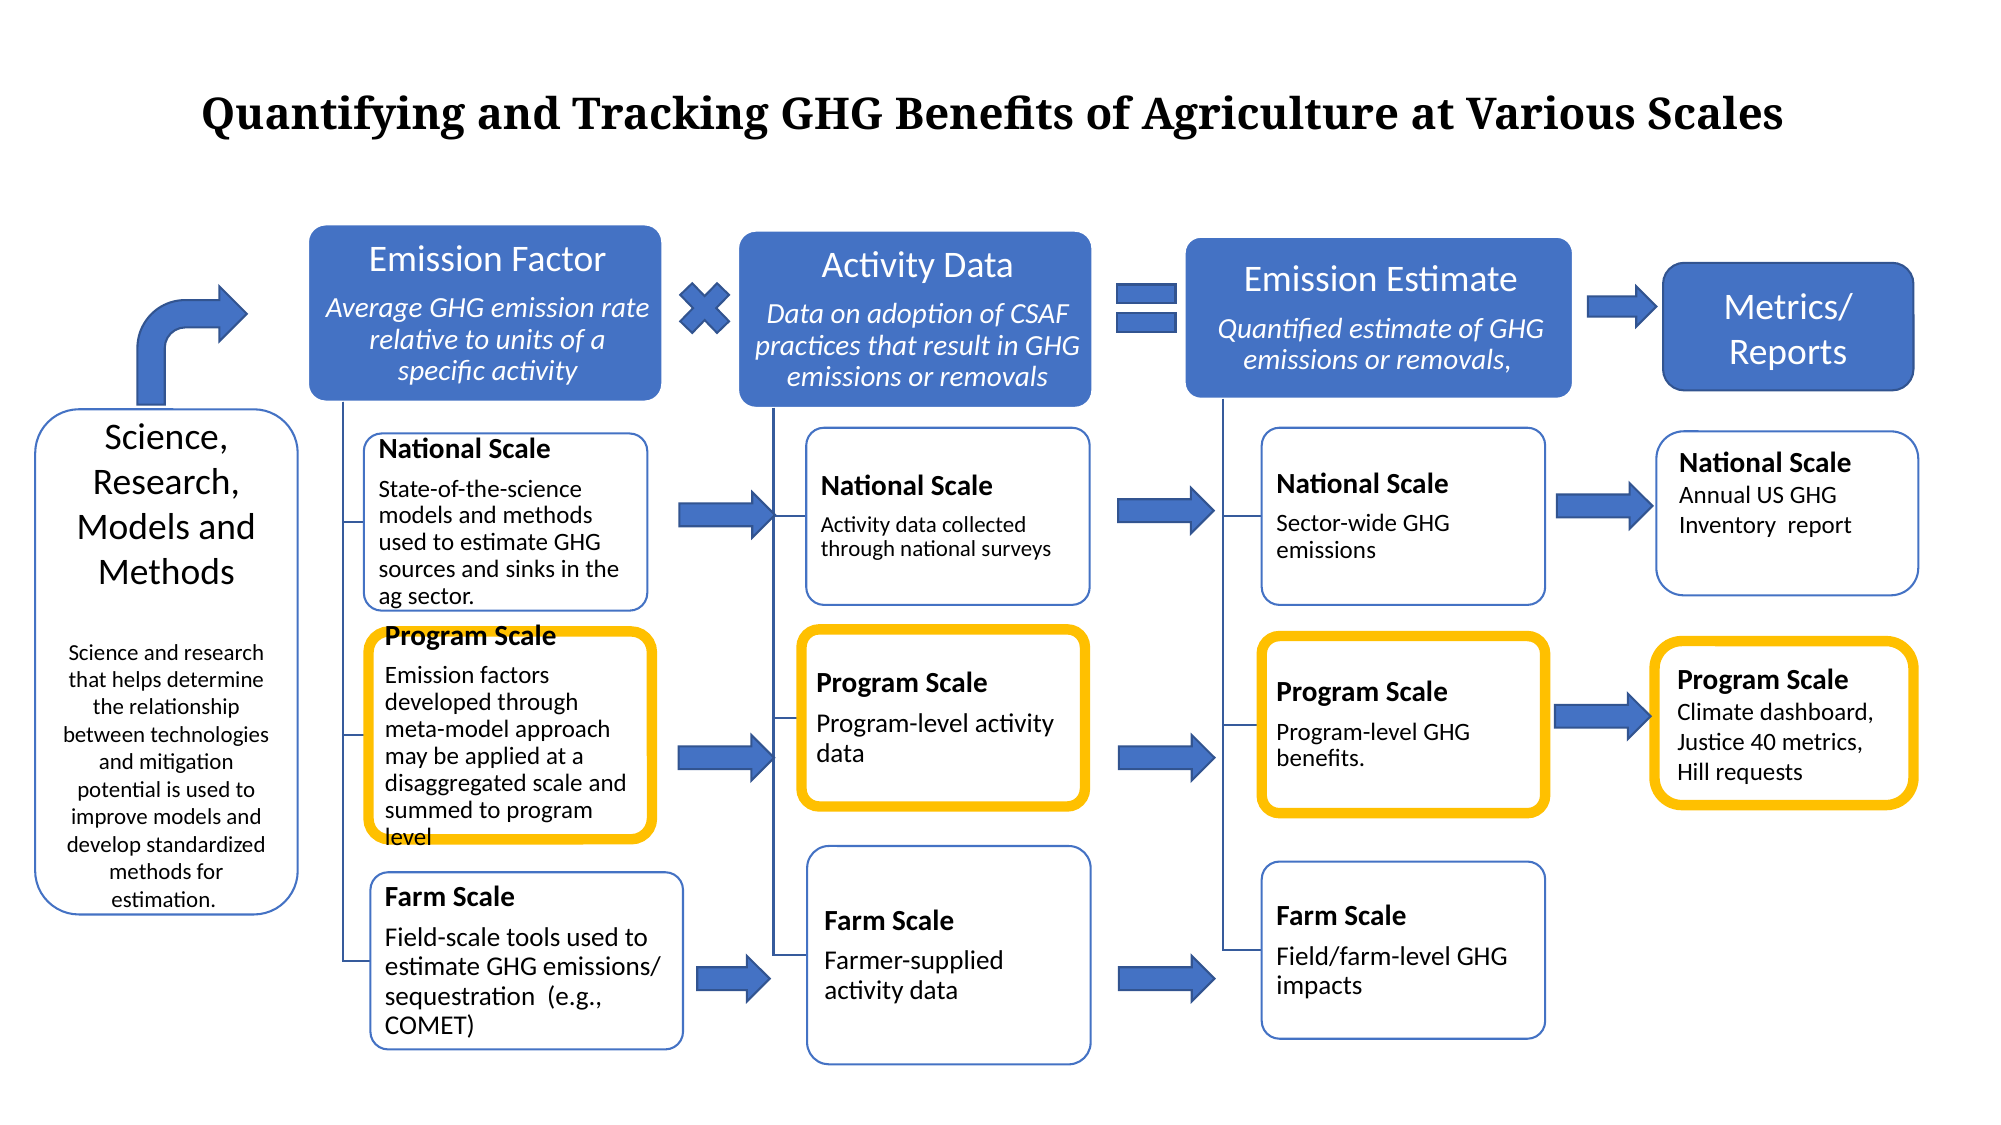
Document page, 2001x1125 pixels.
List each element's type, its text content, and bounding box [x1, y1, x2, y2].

text_box [136, 283, 249, 406]
text_box Science, Research, Models and Methods Science and research that helps determine the relationship between technologies and mitigation potential is used to improve models and develop standardized methods for estimation. [34, 408, 297, 916]
text_box [1573, 480, 1654, 532]
text_box [1586, 283, 1658, 330]
text_box Quantifying and Tracking GHG Benefits of Agriculture at Various Scales [186, 78, 1801, 146]
text_box Program Scale Climate dashboard, Justice 40 metrics, Hill requests [1653, 640, 1915, 807]
text_box Metrics/ Reports [1662, 261, 1915, 392]
text_box National Scale Annual US GHG Inventory report Sinks [1655, 430, 1920, 597]
text_box [1573, 691, 1653, 742]
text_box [297, 210, 1573, 1098]
